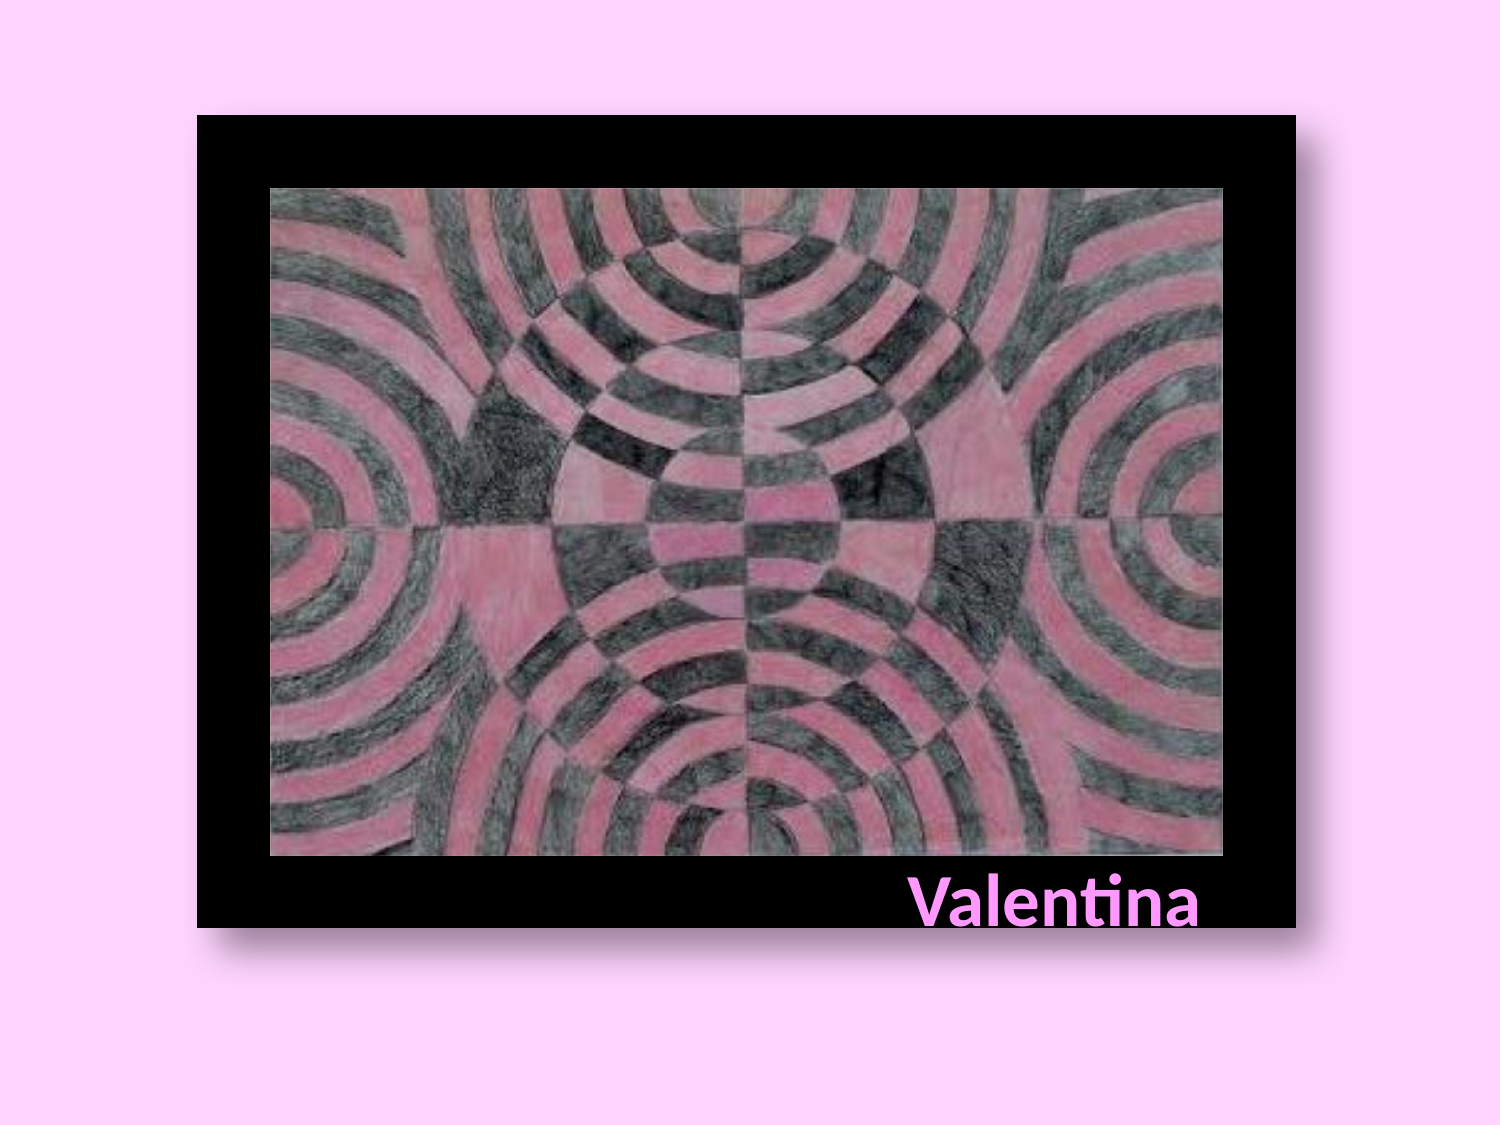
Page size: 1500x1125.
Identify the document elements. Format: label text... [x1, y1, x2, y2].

text_box Valentina [1085, 843, 1217, 949]
picture [271, 44, 1222, 999]
